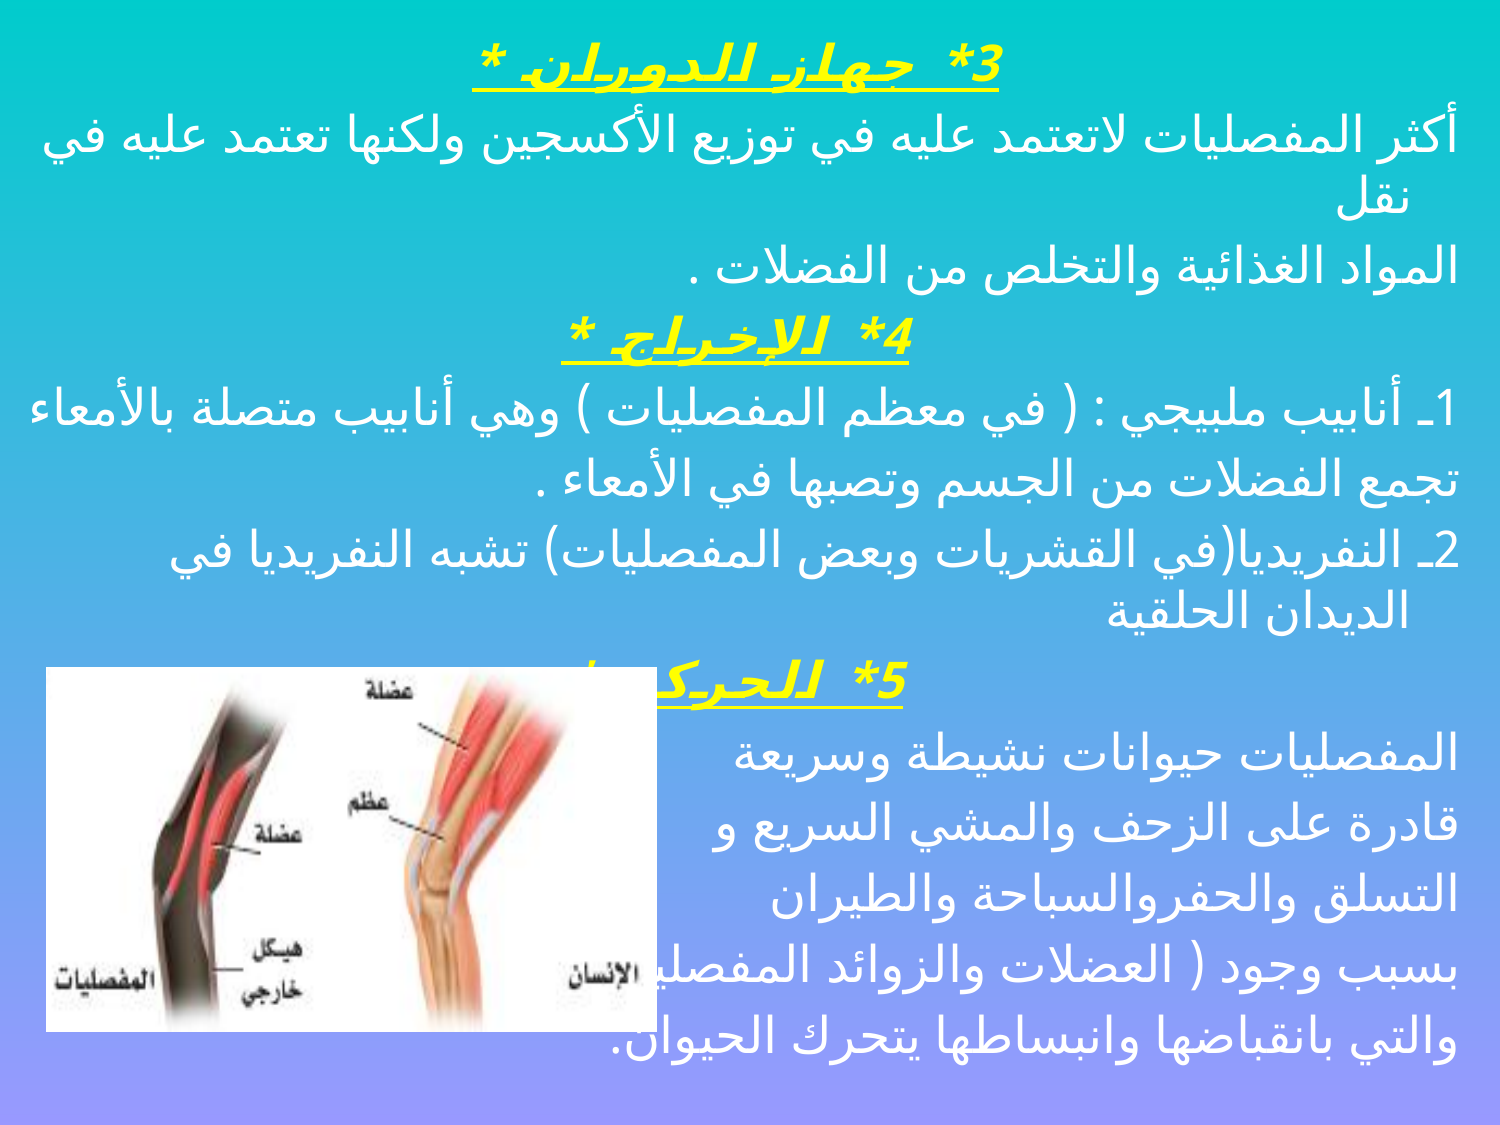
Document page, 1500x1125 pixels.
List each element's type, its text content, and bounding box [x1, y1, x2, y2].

list 3* جهاز الدوران * أكثر المفصليات لاتعتمد عليه في توزيع الأكسجين ولكنها تعتمد عليه في نقل المواد الغذائية والتخلص من الفضلات . 4* الإخراج * 1ـ أنابيب ملبيجي : ( في معظم المفصليات ) وهي أنابيب متصلة بالأمعاء تجمع الفضلات من الجسم وتصبها في الأمعاء . 2ـ النفريديا(في القشريات وبعض المفصليات) تشبه النفريديا في الديدان الحلقية 5* الحركة * المفصليات حيوانات نشيطة وسريعة قادرة على الزحف والمشي السريع و التسلق والحفروالسباحة والطيران بسبب وجود ( العضلات والزوائد المفصلية ) والتي بانقباضها وانبساطها يتحرك الحيوان. [0, 23, 1477, 1090]
picture [46, 667, 657, 1032]
